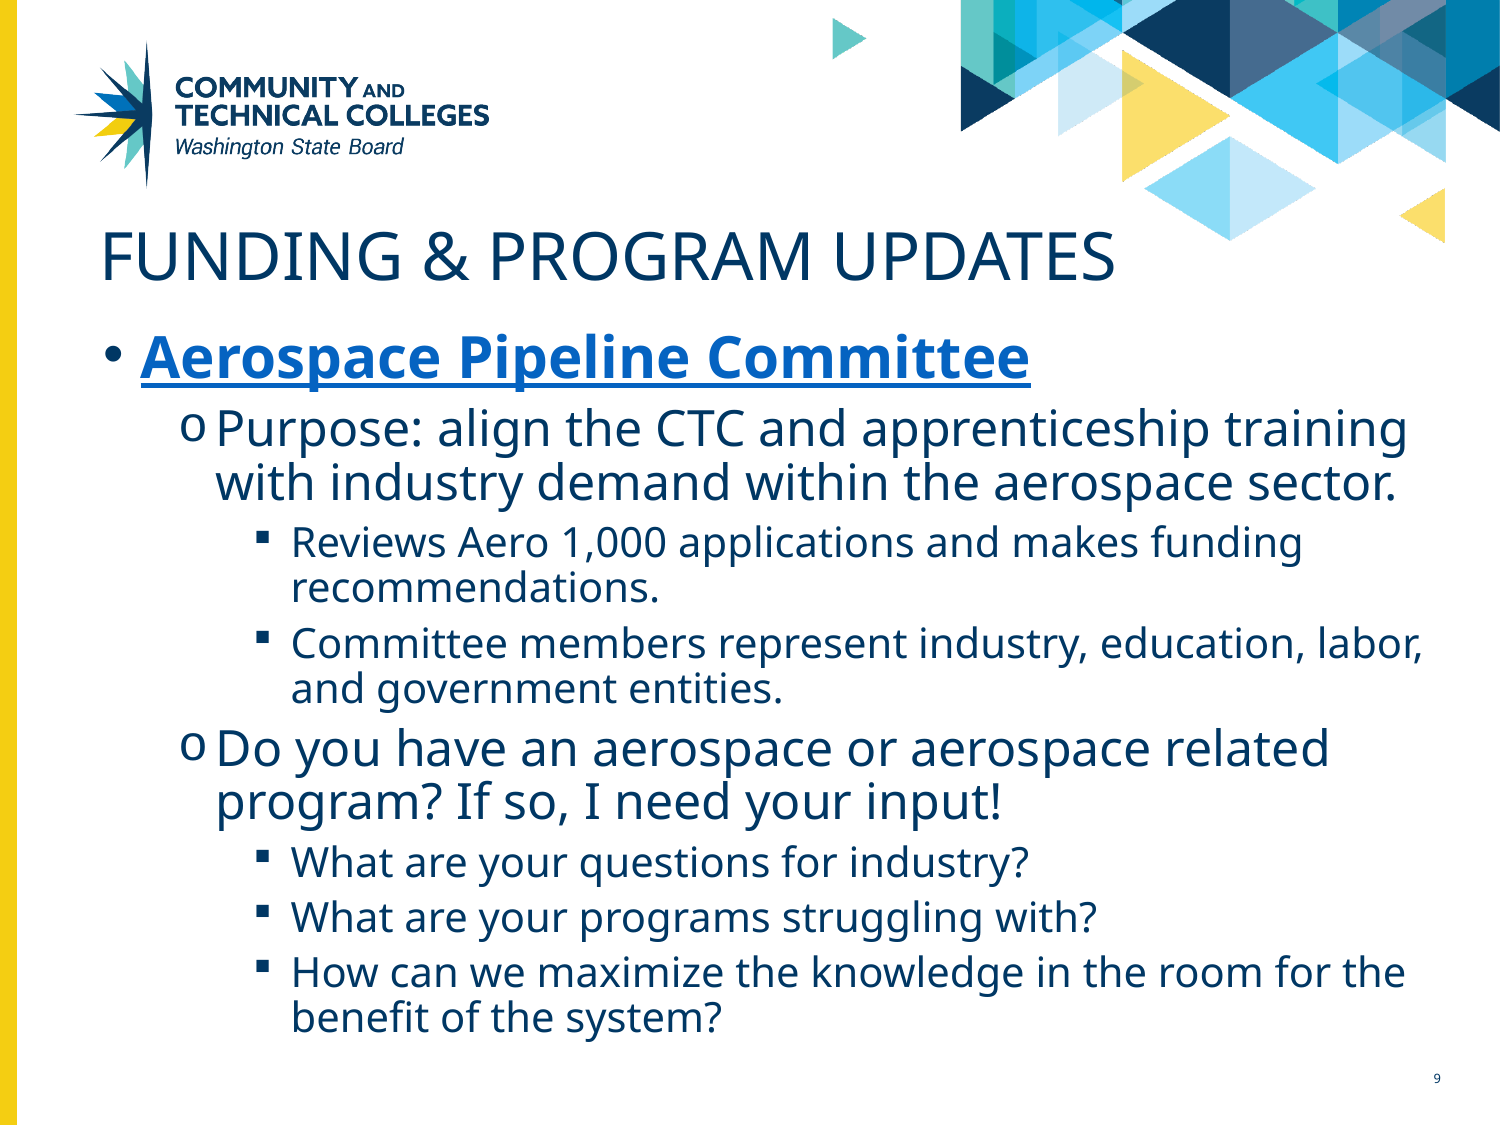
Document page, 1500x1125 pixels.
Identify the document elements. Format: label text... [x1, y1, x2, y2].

title funding & program Updates [88, 217, 1454, 314]
picture [17, 25, 557, 228]
picture [832, 0, 1500, 243]
list Aerospace Pipeline Committee Purpose: align the CTC and apprenticeship training with industry demand within the aerospace sector. Reviews Aero 1,000 applications and makes funding recommendations. Committee members represent industry, education, labor, and government entities. Do you have an aerospace or aerospace related program? If so, I need your input! What are your questions for industry? What are your programs struggling with? How can we maximize the knowledge in the room for the benefit of the system? [88, 314, 1454, 1043]
slide_number 9 [1378, 1063, 1456, 1103]
